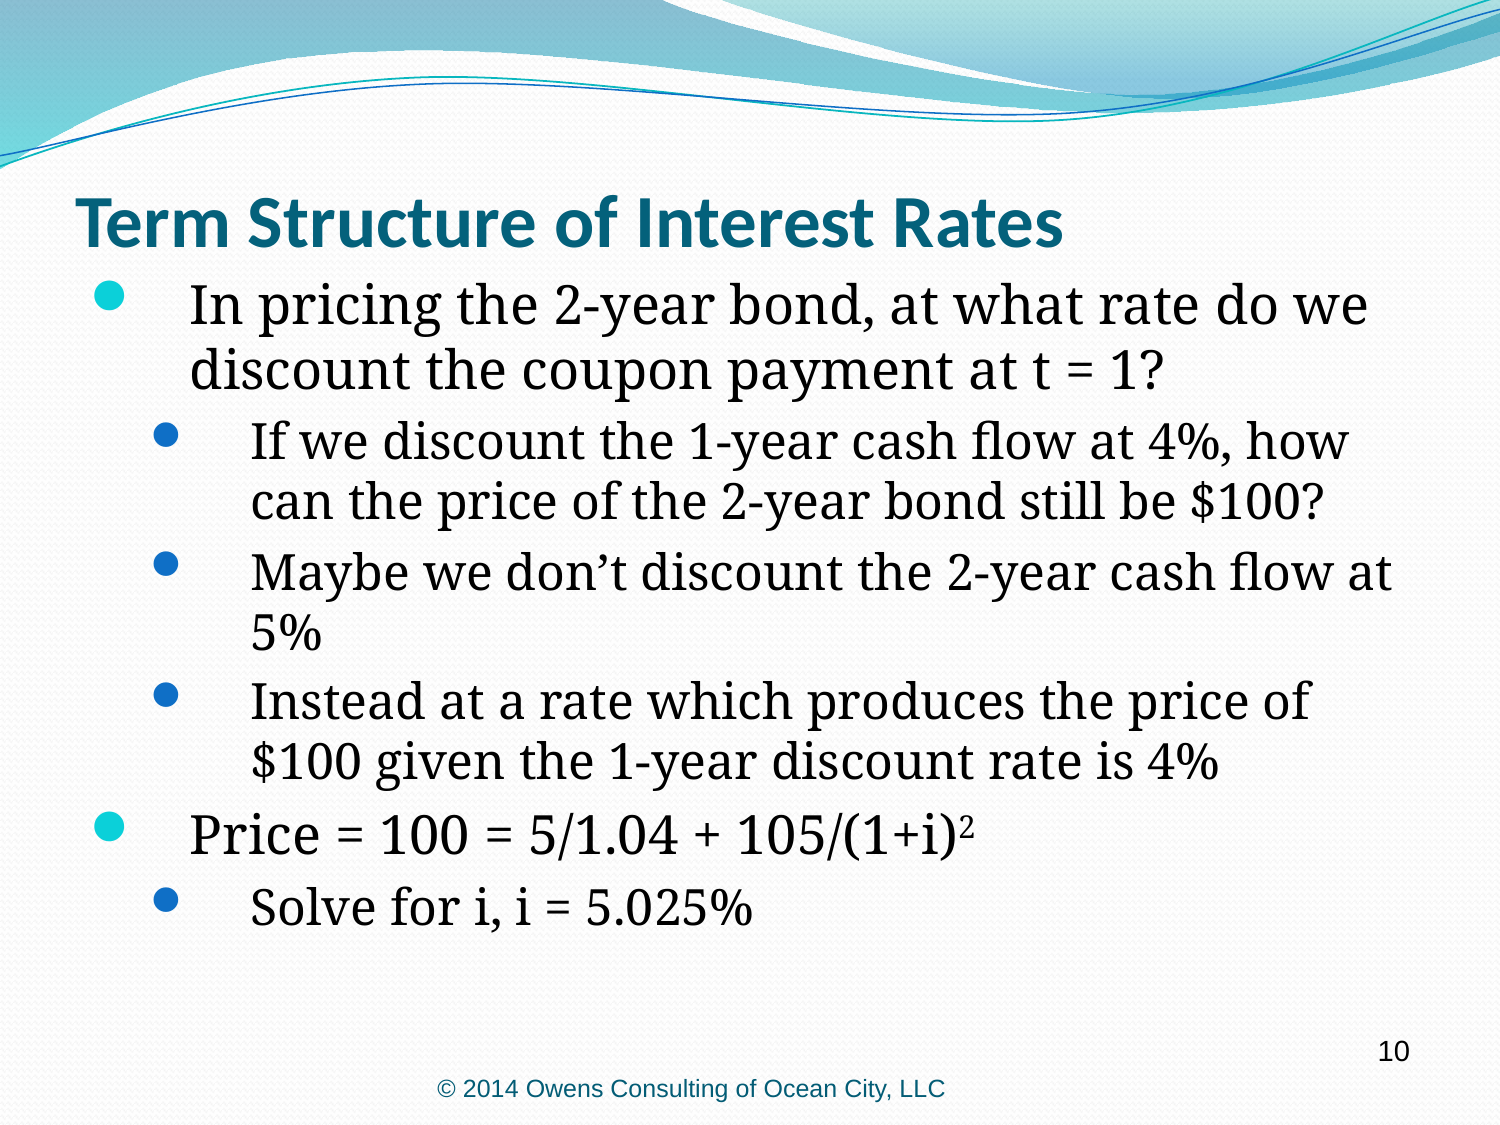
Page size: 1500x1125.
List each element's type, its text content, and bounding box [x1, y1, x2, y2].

title Term Structure of Interest Rates [74, 115, 1426, 262]
text_box 10 [1074, 1024, 1425, 1103]
footer © 2014 Owens Consulting of Ocean City, LLC [437, 1042, 988, 1103]
list In pricing the 2-year bond, at what rate do we discount the coupon payment at t = 1? If we discount the 1-year cash flow at 4%, how can the price of the 2-year bond still be $100? Maybe we don’t discount the 2-year cash flow at 5% Instead at a rate which produces the price of $100 given the 1-year discount rate is 4% Price = 100 = 5/1.04 + 105/(1+i)2 Solve for i, i = 5.025% [74, 262, 1426, 983]
